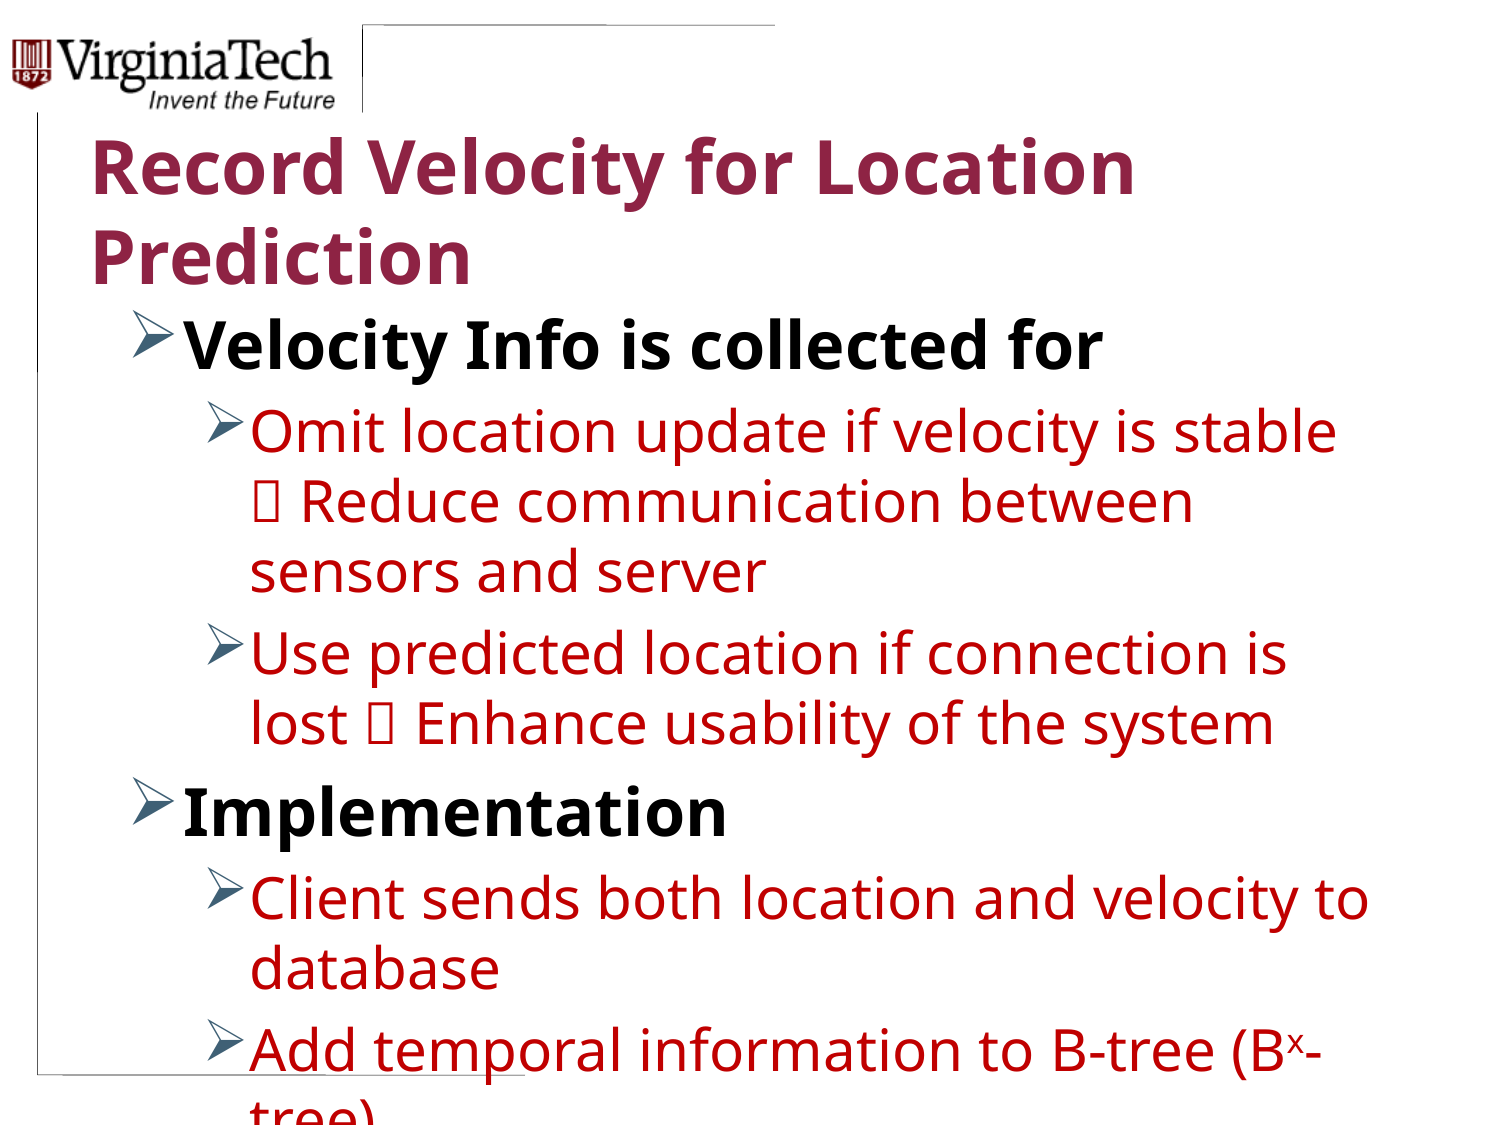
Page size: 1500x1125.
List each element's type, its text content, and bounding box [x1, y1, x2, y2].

title Record Velocity for Location Prediction [75, 112, 1425, 300]
list Velocity Info is collected for Omit location update if velocity is stable  Reduce communication between sensors and server Use predicted location if connection is lost  Enhance usability of the system Implementation Client sends both location and velocity to database Add temporal information to B-tree (Bx-tree) [112, 295, 1388, 1038]
picture [12, 37, 336, 111]
